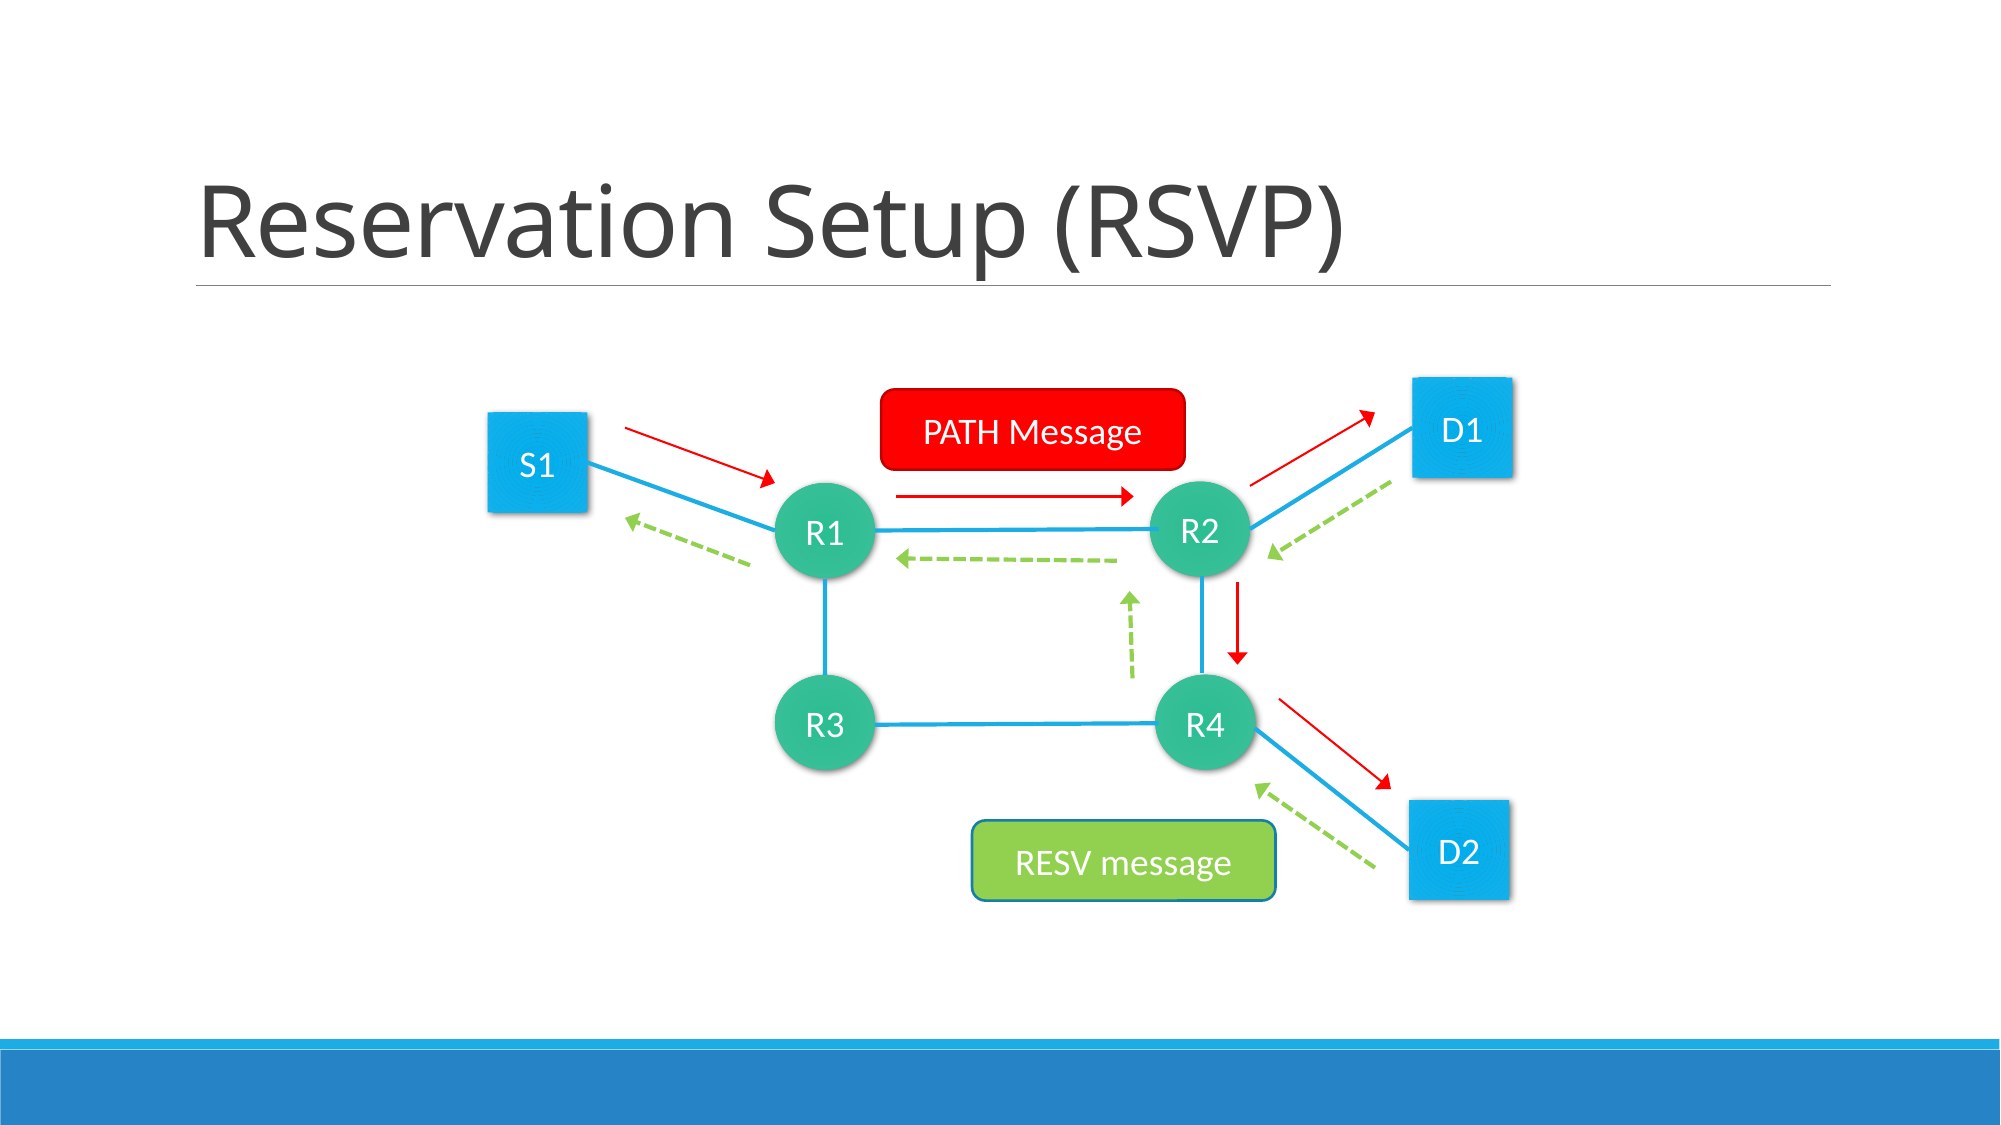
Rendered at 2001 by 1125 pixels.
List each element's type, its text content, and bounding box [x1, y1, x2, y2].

title Reservation Setup (RSVP) [180, 47, 1830, 285]
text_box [486, 377, 1513, 902]
